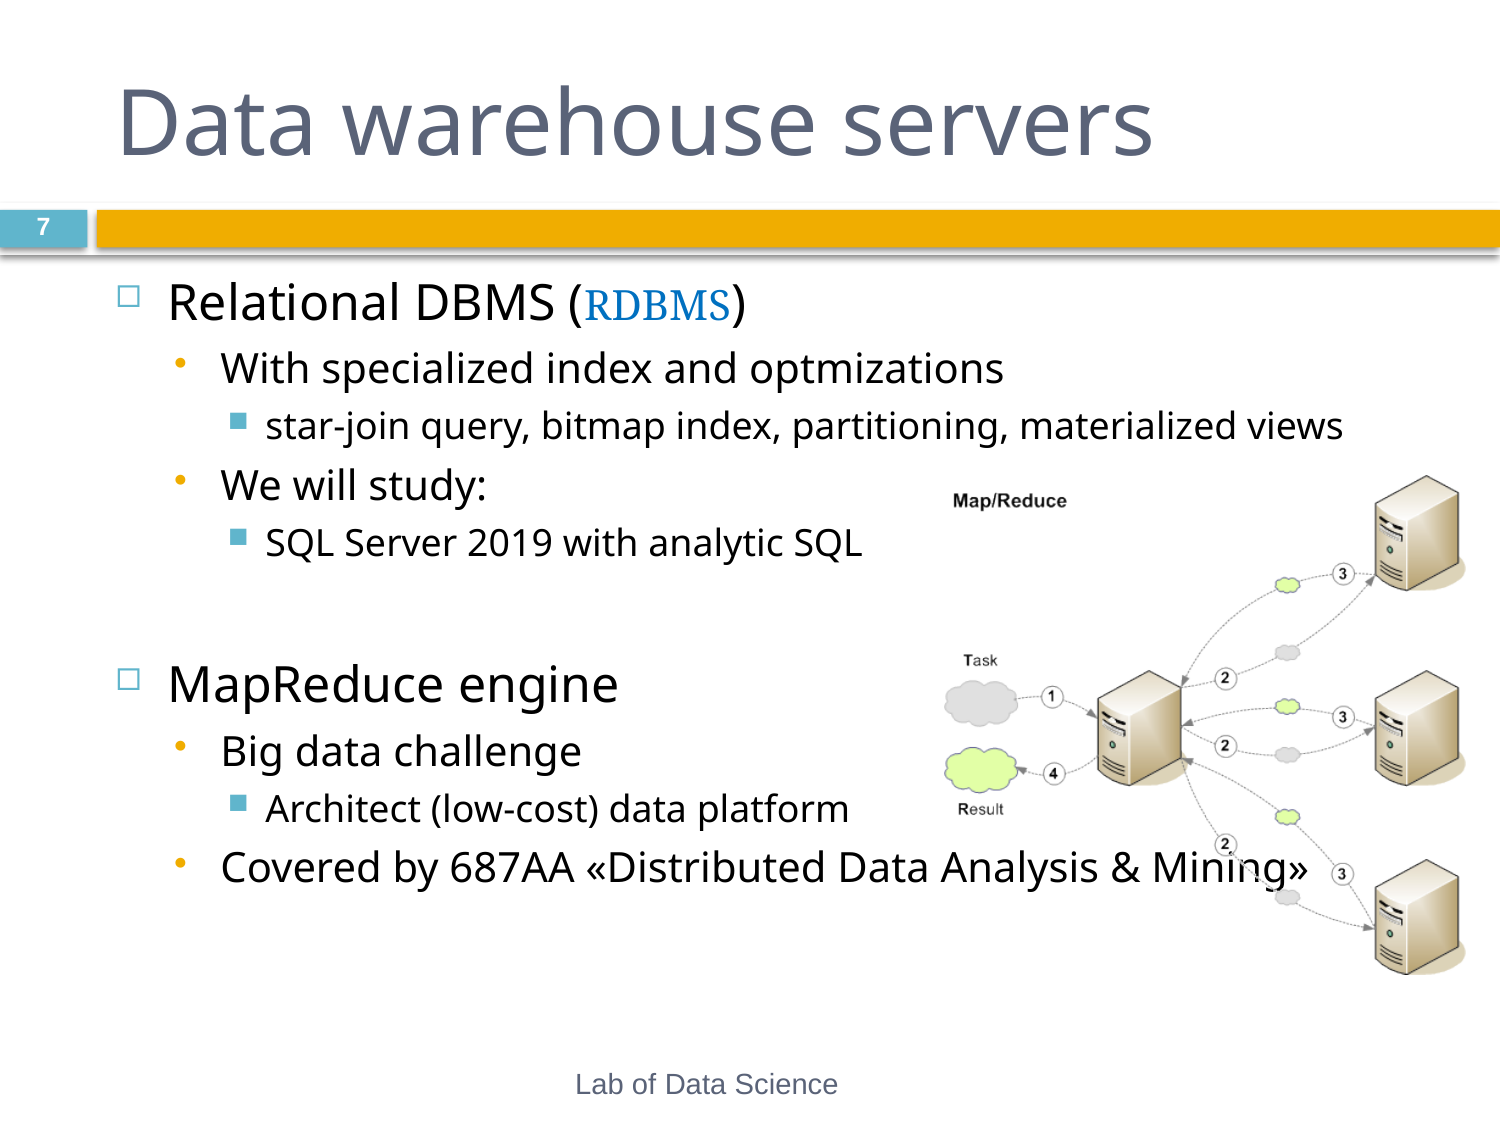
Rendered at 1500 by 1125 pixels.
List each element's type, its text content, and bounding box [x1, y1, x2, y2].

list Relational DBMS (RDBMS) With specialized index and optmizations star-join query, bitmap index, partitioning, materialized views We will study: SQL Server 2019 with analytic SQL MapReduce engine Big data challenge Architect (low-cost) data platform Covered by 687AA «Distributed Data Analysis & Mining» [100, 262, 1463, 1000]
title Data warehouse servers [100, 37, 1438, 200]
slide_number 7 [0, 208, 88, 249]
footer Lab of Data Science [262, 1052, 1152, 1113]
picture [944, 475, 1466, 976]
